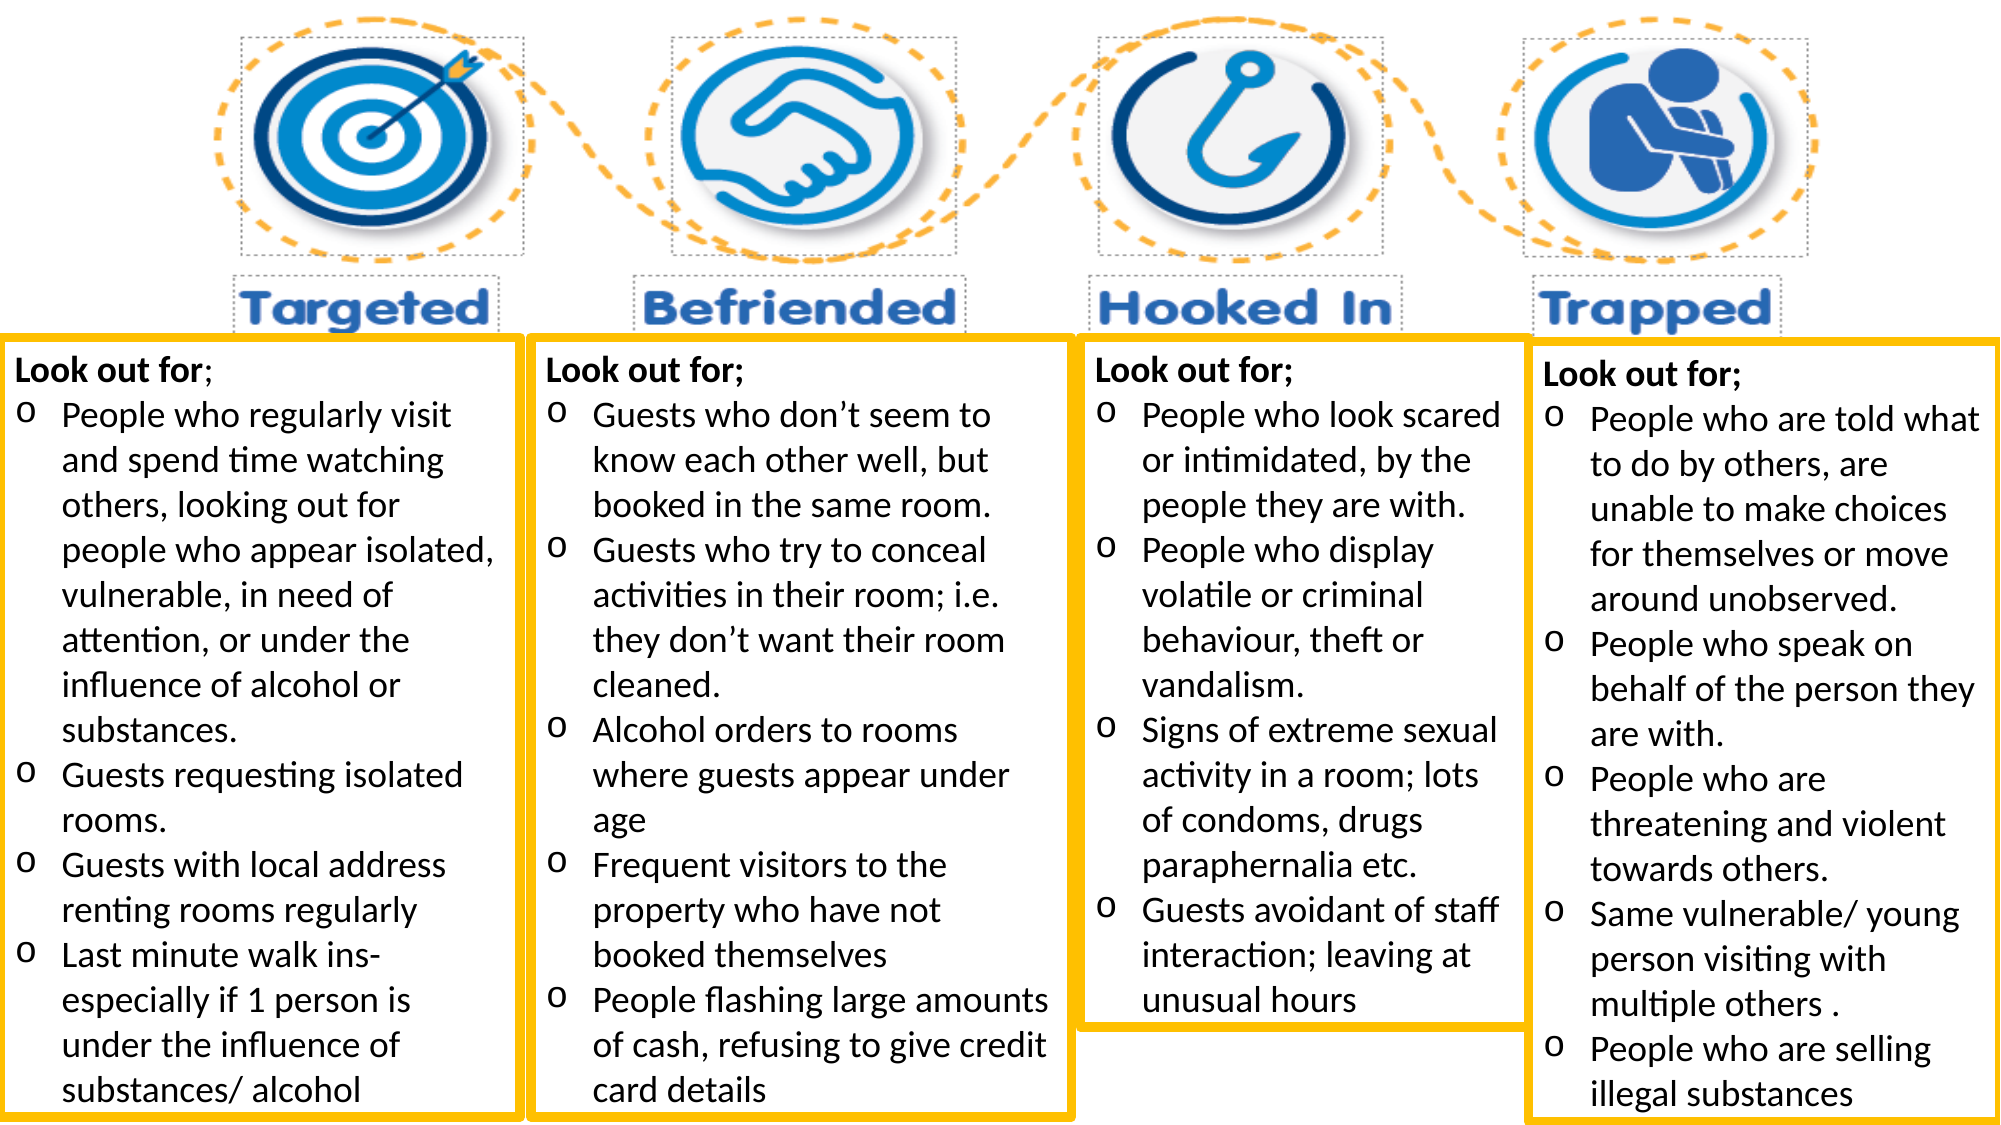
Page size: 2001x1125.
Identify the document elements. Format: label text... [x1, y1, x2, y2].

text_box Look out for; People who look scared or intimidated, by the people they are with. People who display volatile or criminal behaviour, theft or vandalism. Signs of extreme sexual activity in a room; lots of condoms, drugs paraphernalia etc. Guests avoidant of staff interaction; leaving at unusual hours [1080, 376, 1528, 1028]
text_box Look out for; People who are told what to do by others, are unable to make choices for themselves or move around unobserved. People who speak on behalf of the person they are with. People who are threatening and violent towards others. Same vulnerable/ young person visiting with multiple others . People who are selling illegal substances [1528, 341, 2000, 1122]
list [161, 0, 1910, 376]
text_box Look out for; People who regularly visit and spend time watching others, looking out for people who appear isolated, vulnerable, in need of attention, or under the influence of alcohol or substances. Guests requesting isolated rooms. Guests with local address renting rooms regularly Last minute walk ins- especially if 1 person is under the influence of substances/ alcohol [0, 337, 521, 1118]
text_box Look out for; Guests who don’t seem to know each other well, but booked in the same room. Guests who try to conceal activities in their room; i.e. they don’t want their room cleaned. Alcohol orders to rooms where guests appear under age Frequent visitors to the property who have not booked themselves People flashing large amounts of cash, refusing to give credit card details [531, 376, 1072, 1118]
